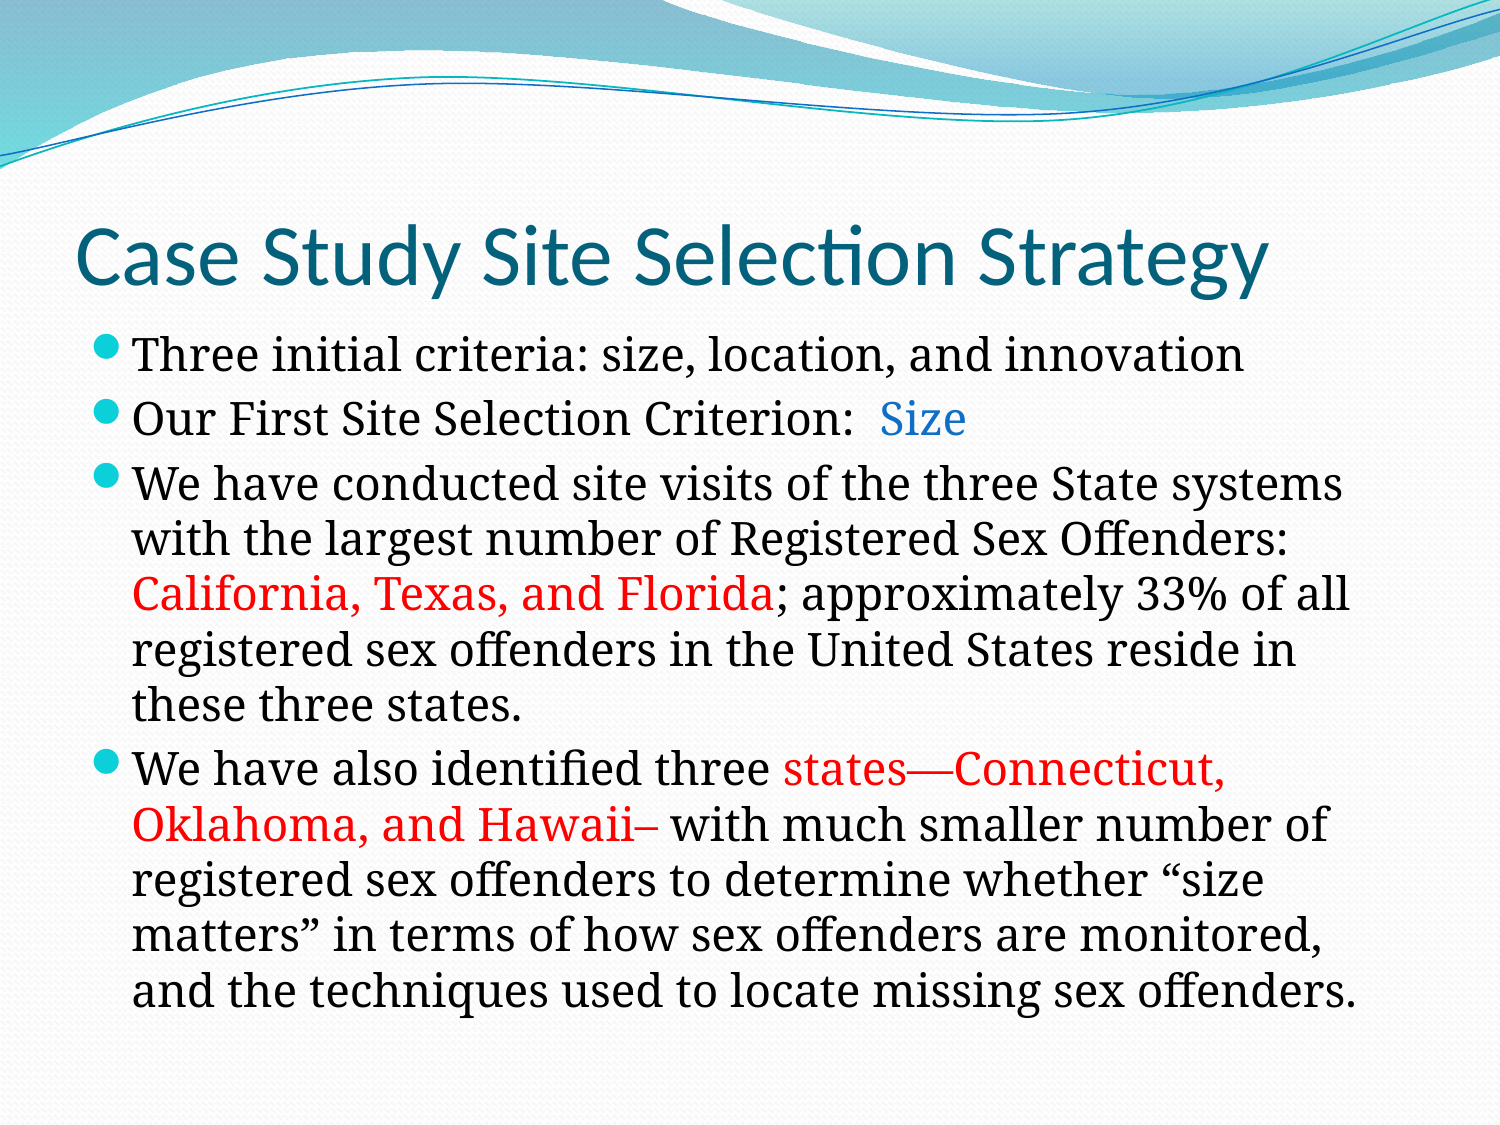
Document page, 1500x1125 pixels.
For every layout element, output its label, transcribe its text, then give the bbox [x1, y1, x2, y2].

list Three initial criteria: size, location, and innovation Our First Site Selection Criterion: Size We have conducted site visits of the three State systems with the largest number of Registered Sex Offenders: California, Texas, and Florida; approximately 33% of all registered sex offenders in the United States reside in these three states. We have also identified three states—Connecticut, Oklahoma, and Hawaii– with much smaller number of registered sex offenders to determine whether “size matters” in terms of how sex offenders are monitored, and the techniques used to locate missing sex offenders. [74, 317, 1426, 1038]
title Case Study Site Selection Strategy [74, 115, 1426, 304]
